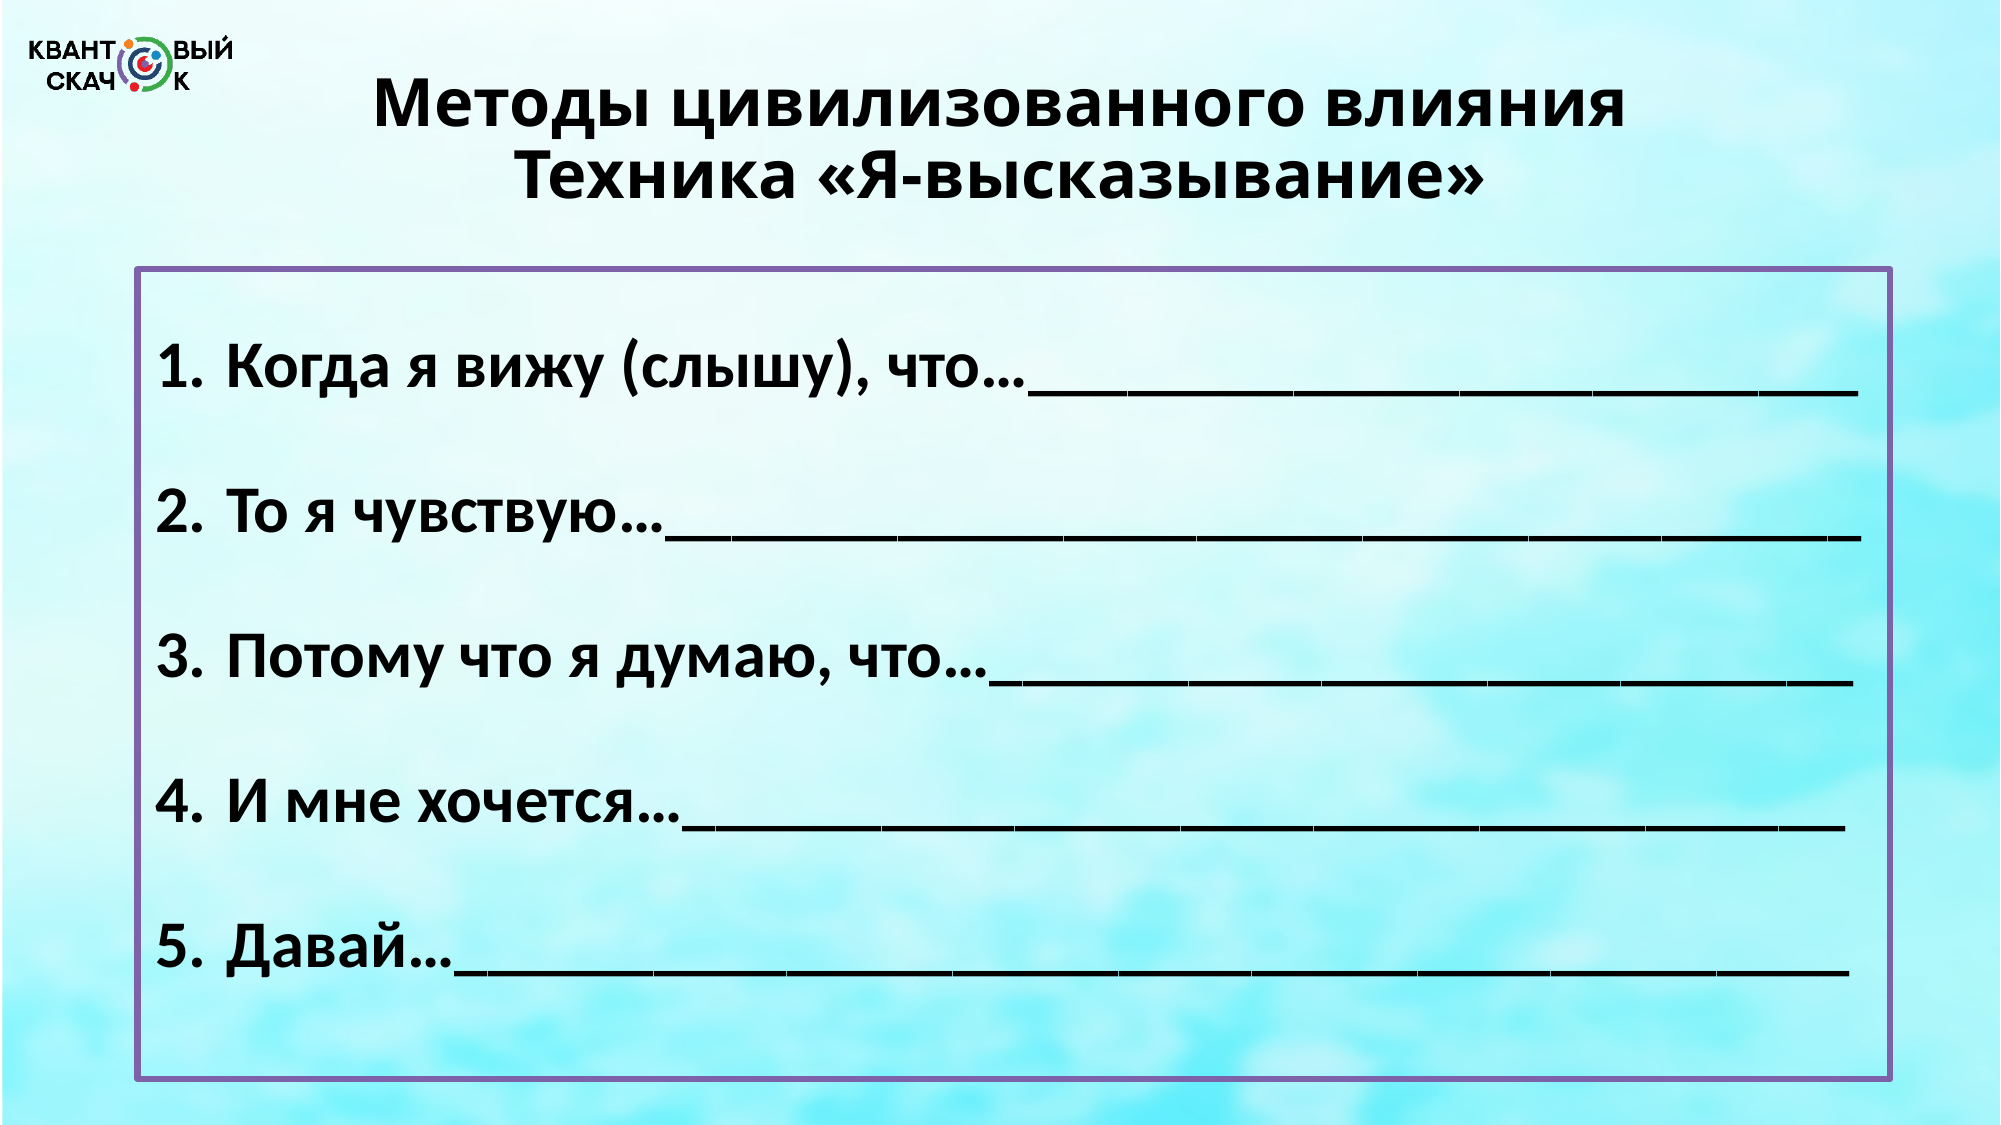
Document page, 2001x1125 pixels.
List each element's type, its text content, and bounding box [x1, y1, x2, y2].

text_box Когда я вижу (слышу), что…_________________________ То я чувствую…____________________________________ Потому что я думаю, что…__________________________ И мне хочется…___________________________________ Давай…__________________________________________ [137, 269, 1891, 1079]
picture [2, 0, 2000, 1125]
title Методы цивилизованного влияния Техника «Я-высказывание» [137, 65, 1863, 217]
